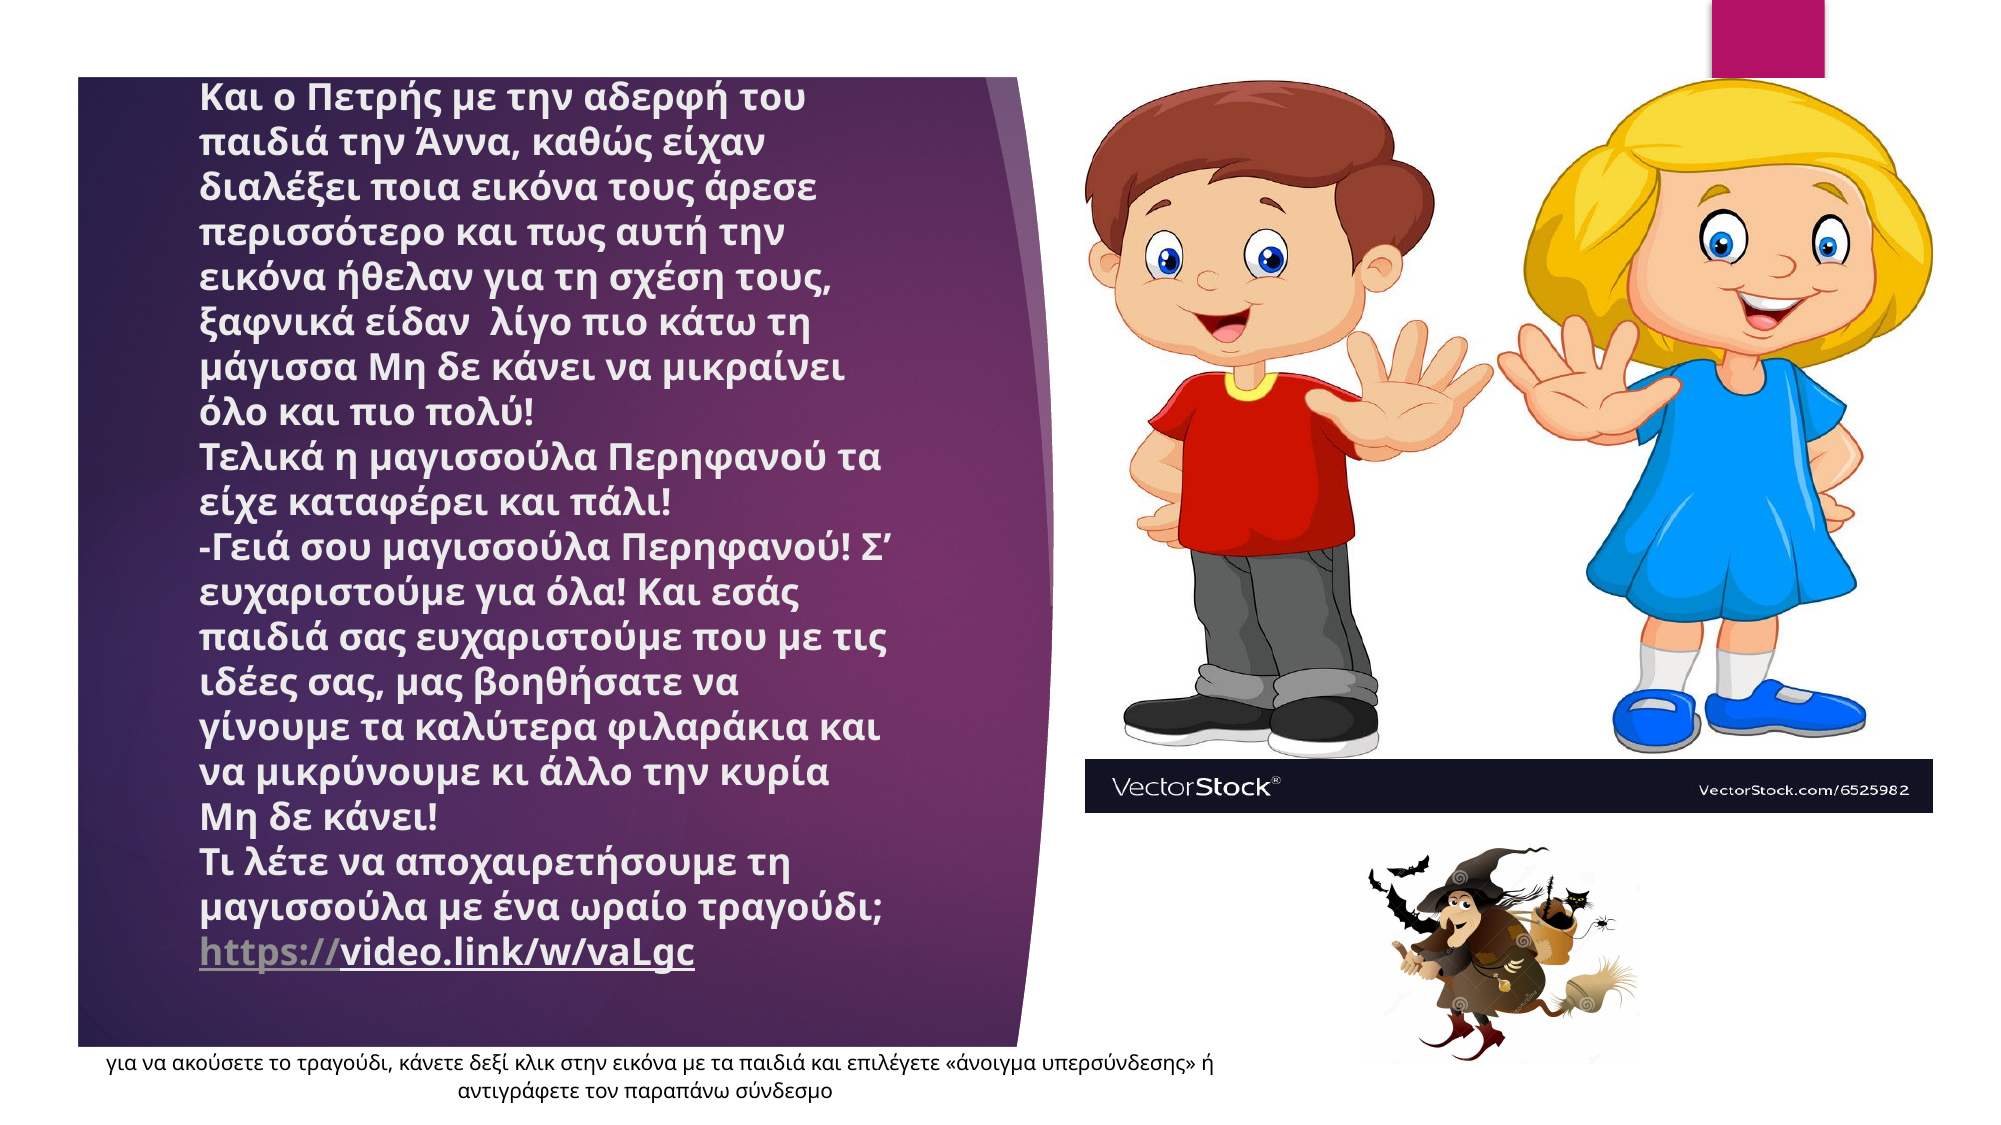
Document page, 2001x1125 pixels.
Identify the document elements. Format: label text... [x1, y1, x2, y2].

picture [1085, 77, 1933, 813]
text_box …για να ακούσετε το τραγούδι, κάνετε δεξί κλικ στην εικόνα με τα παιδιά και επιλέγετε «άνοιγμα υπερσύνδεσης» ή αντιγράφετε τον παραπάνω σύνδεσμο [47, 1044, 1244, 1092]
picture [1365, 841, 1640, 1064]
title Και ο Πετρής με την αδερφή του παιδιά την Άννα, καθώς είχαν διαλέξει ποια εικόνα τους άρεσε περισσότερο και πως αυτή την εικόνα ήθελαν για τη σχέση τους, ξαφνικά είδαν λίγο πιο κάτω τη μάγισσα Μη δε κάνει να μικραίνει όλο και πιο πολύ! Τελικά η μαγισσούλα Περηφανού τα είχε καταφέρει και πάλι! -Γειά σου μαγισσούλα Περηφανού! Σ’ ευχαριστούμε για όλα! Και εσάς παιδιά σας ευχαριστούμε που με τις ιδέες σας, μας βοηθήσατε να γίνουμε τα καλύτερα φιλαράκια και να μικρύνουμε κι άλλο την κυρία Μη δε κάνει! Τι λέτε να αποχαιρετήσουμε τη μαγισσούλα με ένα ωραίο τραγούδι; https://video.link/w/vaLgc [183, 65, 909, 1031]
